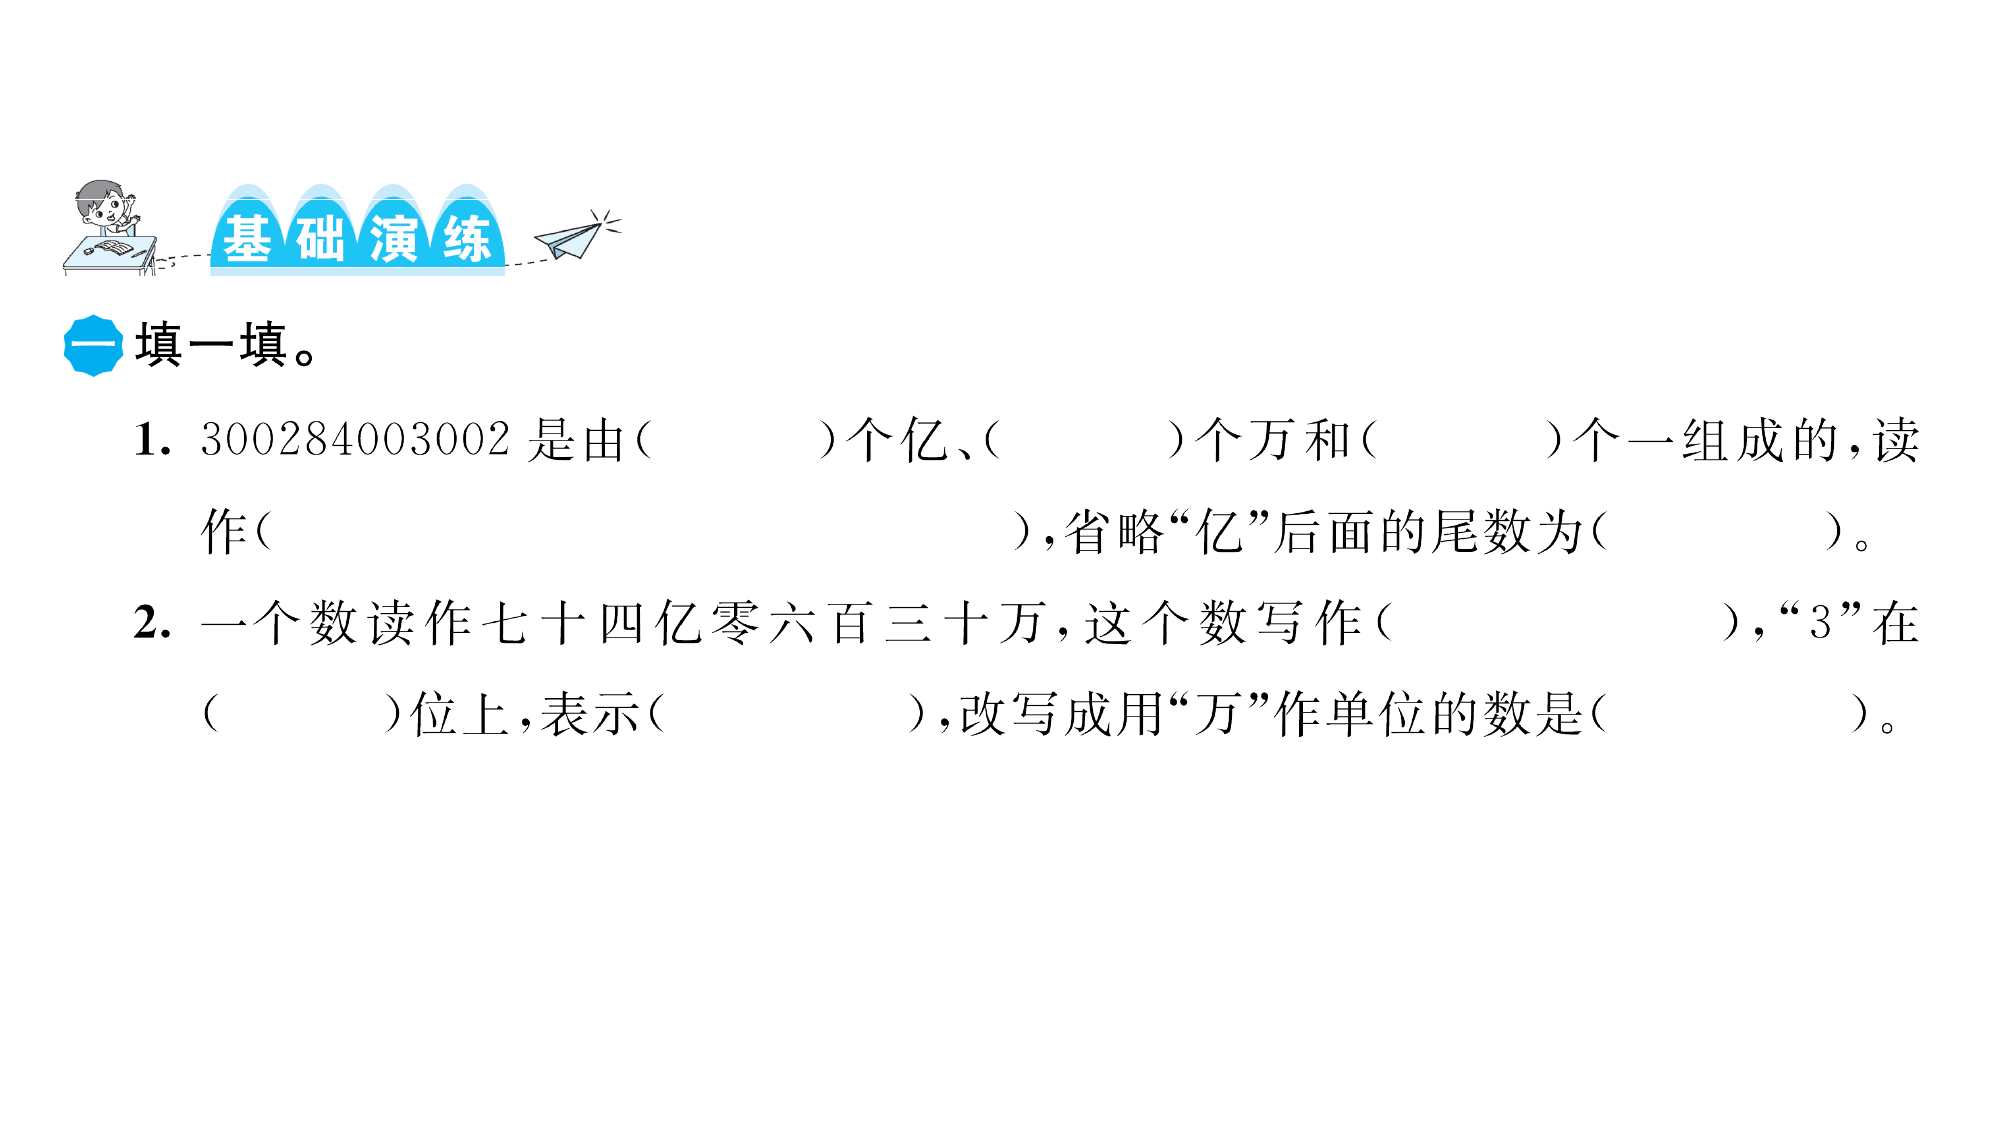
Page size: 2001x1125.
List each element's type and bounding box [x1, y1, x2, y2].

picture [58, 153, 1949, 752]
